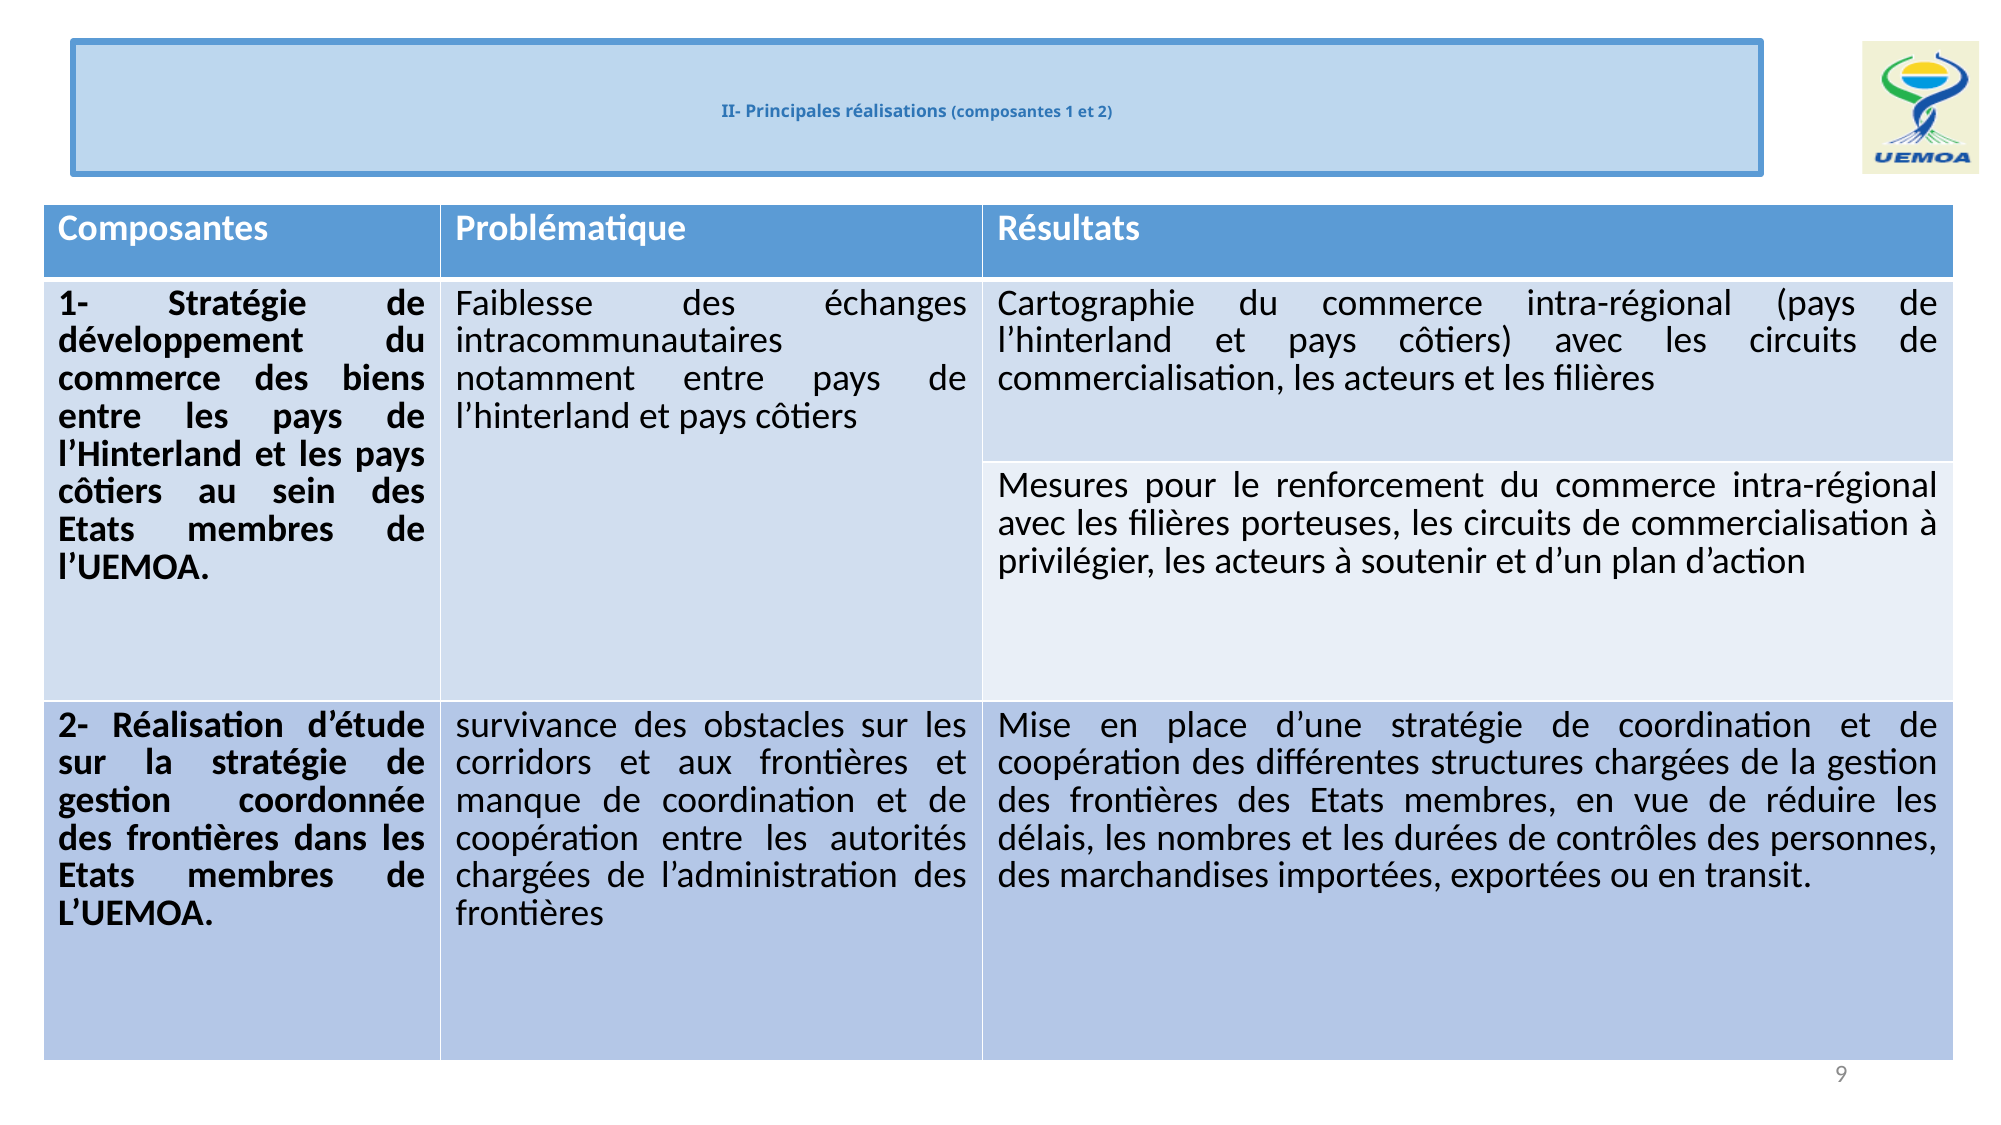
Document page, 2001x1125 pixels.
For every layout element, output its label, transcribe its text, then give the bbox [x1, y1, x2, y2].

table_cell survivance des obstacles sur les corridors et aux frontières et manque de coordination et de coopération entre les autorités chargées de l’administration des frontières [441, 702, 982, 1060]
picture [1862, 41, 1980, 174]
table_header Problématique [441, 205, 982, 277]
table_header Résultats [983, 205, 1953, 277]
table_cell 2- Réalisation d’étude sur la stratégie de gestion coordonnée des frontières dans les Etats membres de L’UEMOA. [44, 702, 440, 1060]
table_cell Cartographie du commerce intra-régional (pays de l’hinterland et pays côtiers) avec les circuits de commercialisation, les acteurs et les filières [983, 282, 1953, 461]
table_cell Mesures pour le renforcement du commerce intra-régional avec les filières porteuses, les circuits de commercialisation à privilégier, les acteurs à soutenir et d’un plan d’action [983, 463, 1953, 700]
table_cell Faiblesse des échanges intracommunautaires notamment entre pays de l’hinterland et pays côtiers [441, 282, 982, 700]
table_header Composantes [44, 205, 440, 277]
slide_number 9 [1412, 1062, 1863, 1103]
table_cell Mise en place d’une stratégie de coordination et de coopération des différentes structures chargées de la gestion des frontières des Etats membres, en vue de réduire les délais, les nombres et les durées de contrôles des personnes, des marchandises importées, exportées ou en transit. [983, 702, 1953, 1060]
table_cell 1- Stratégie de développement du commerce des biens entre les pays de l’Hinterland et les pays côtiers au sein des Etats membres de l’UEMOA. [44, 282, 440, 700]
title II- Principales réalisations (composantes 1 et 2) [72, 41, 1761, 174]
